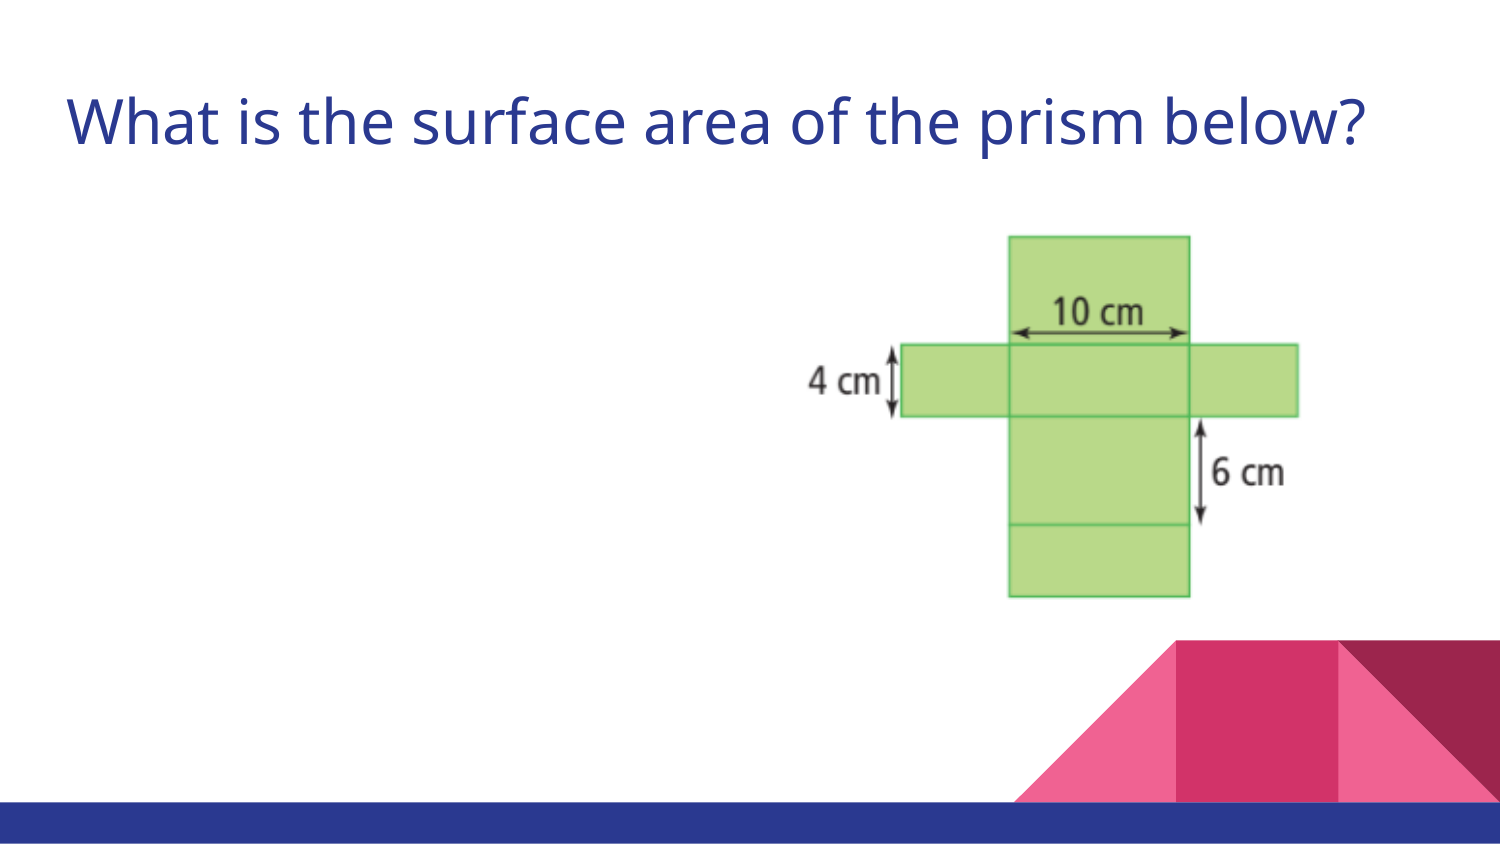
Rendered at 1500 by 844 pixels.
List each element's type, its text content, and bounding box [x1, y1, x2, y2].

picture [801, 216, 1369, 627]
title What is the surface area of the prism below? [51, 67, 1449, 167]
